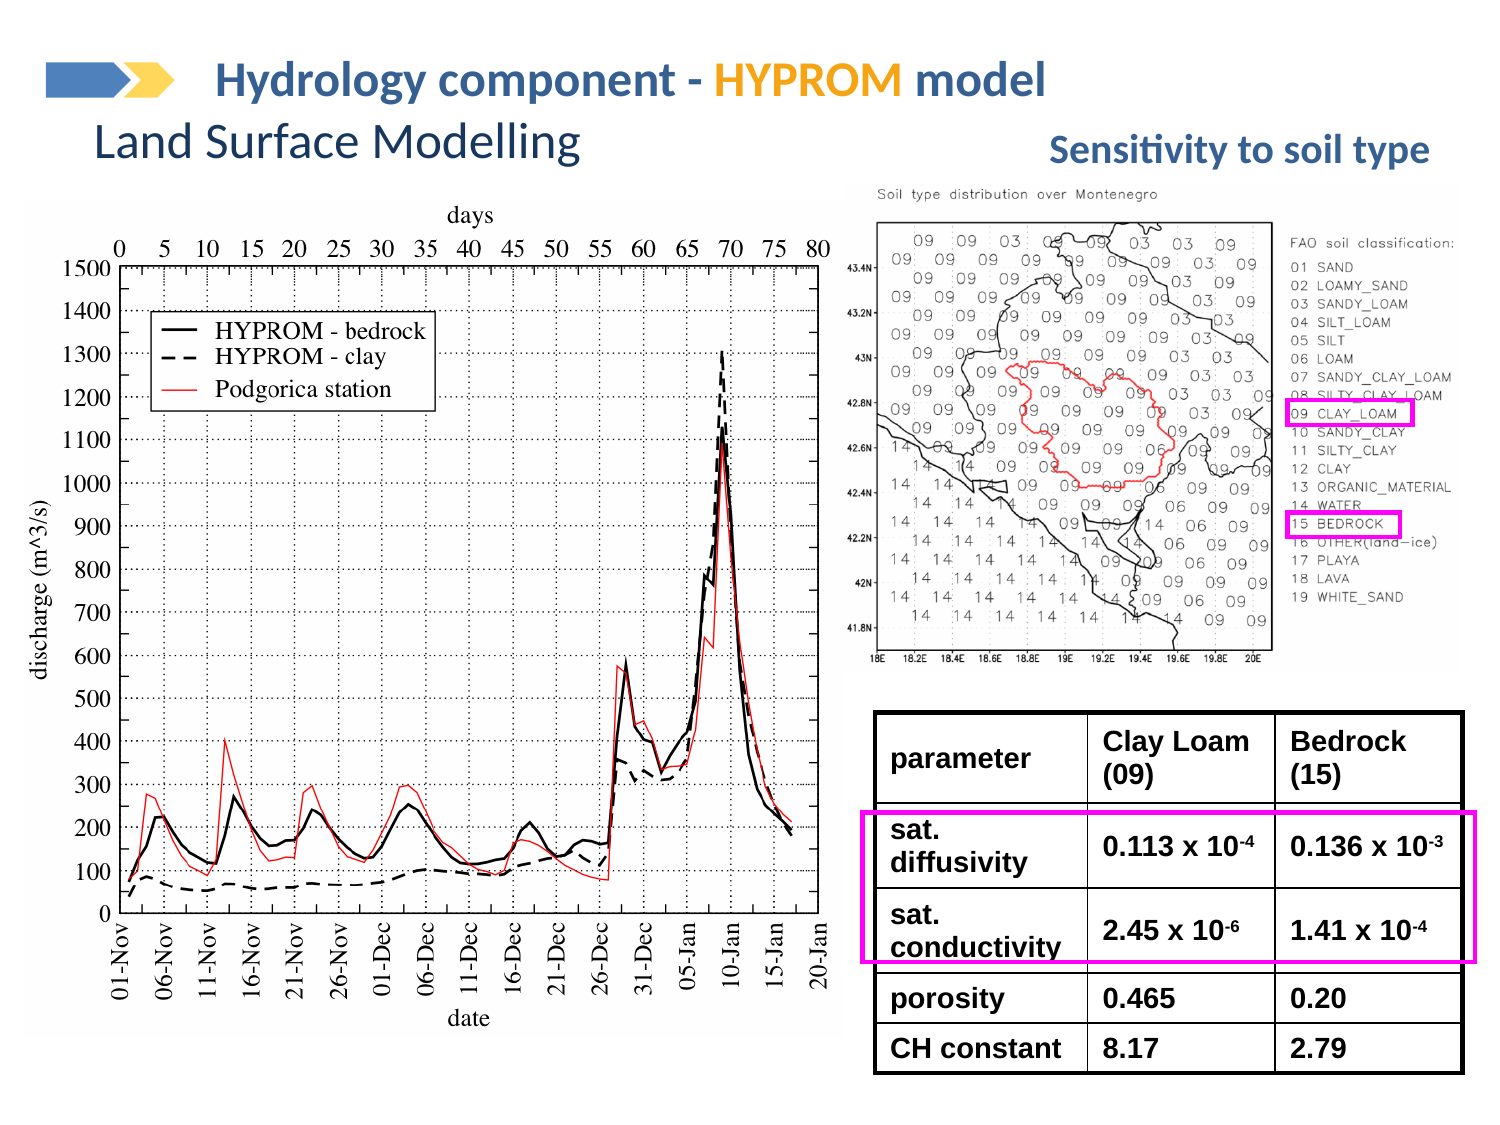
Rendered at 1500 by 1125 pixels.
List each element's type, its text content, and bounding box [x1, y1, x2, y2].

text_box [862, 812, 1475, 963]
table_cell 0.113 x 10-4 [1088, 804, 1274, 812]
table_cell 2.45 x 10-6 [1088, 963, 1274, 972]
table_cell 0.136 x 10-3 [1276, 804, 1460, 812]
table_header Bedrock (15) [1276, 715, 1460, 802]
table_header Clay Loam (09) [1088, 715, 1274, 802]
table_cell 8.17 [1088, 1024, 1274, 1071]
text_box Sensitivity to soil type [1034, 114, 1446, 180]
table_cell sat. diffusivity [877, 804, 1087, 812]
table_cell sat. conductivity [877, 963, 1087, 972]
table_header parameter [877, 715, 1087, 802]
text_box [45, 62, 175, 98]
picture [23, 183, 1461, 1039]
table_cell 1.41 x 10-4 [1276, 963, 1460, 972]
table_cell 2.79 [1276, 1024, 1460, 1071]
table_cell 0.20 [1276, 974, 1460, 1022]
table_cell porosity [877, 974, 1087, 1022]
title Land Surface Modelling [62, 93, 613, 184]
table_cell 0.465 [1088, 974, 1274, 1022]
text_box Hydrology component - HYPROM model [200, 39, 1271, 115]
table_cell CH constant [877, 1024, 1087, 1071]
